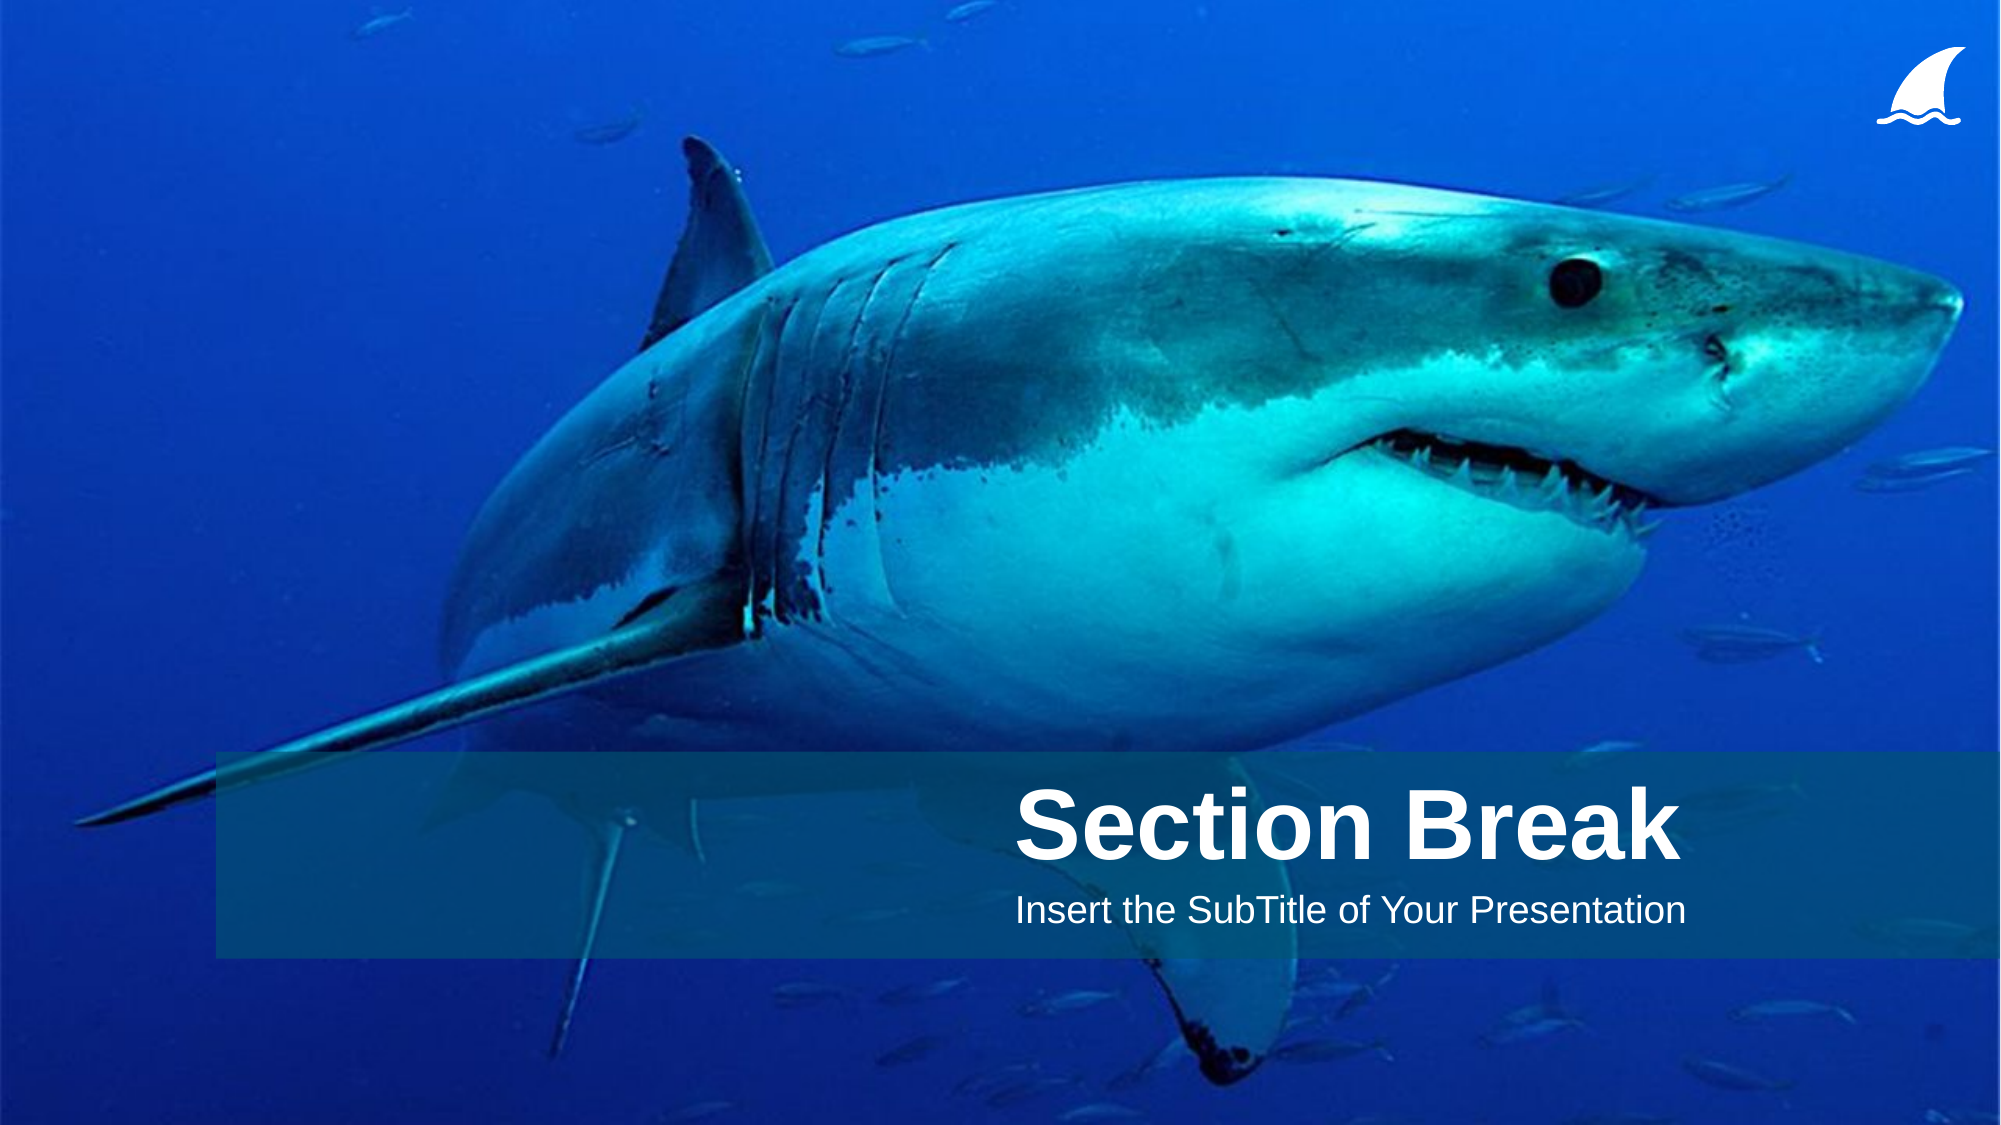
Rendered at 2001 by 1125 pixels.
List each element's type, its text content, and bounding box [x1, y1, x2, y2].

text_box Section Break [999, 752, 1877, 877]
text_box [215, 751, 2000, 960]
picture [0, 0, 2001, 1125]
text_box Insert the SubTitle of Your Presentation [999, 877, 1877, 939]
